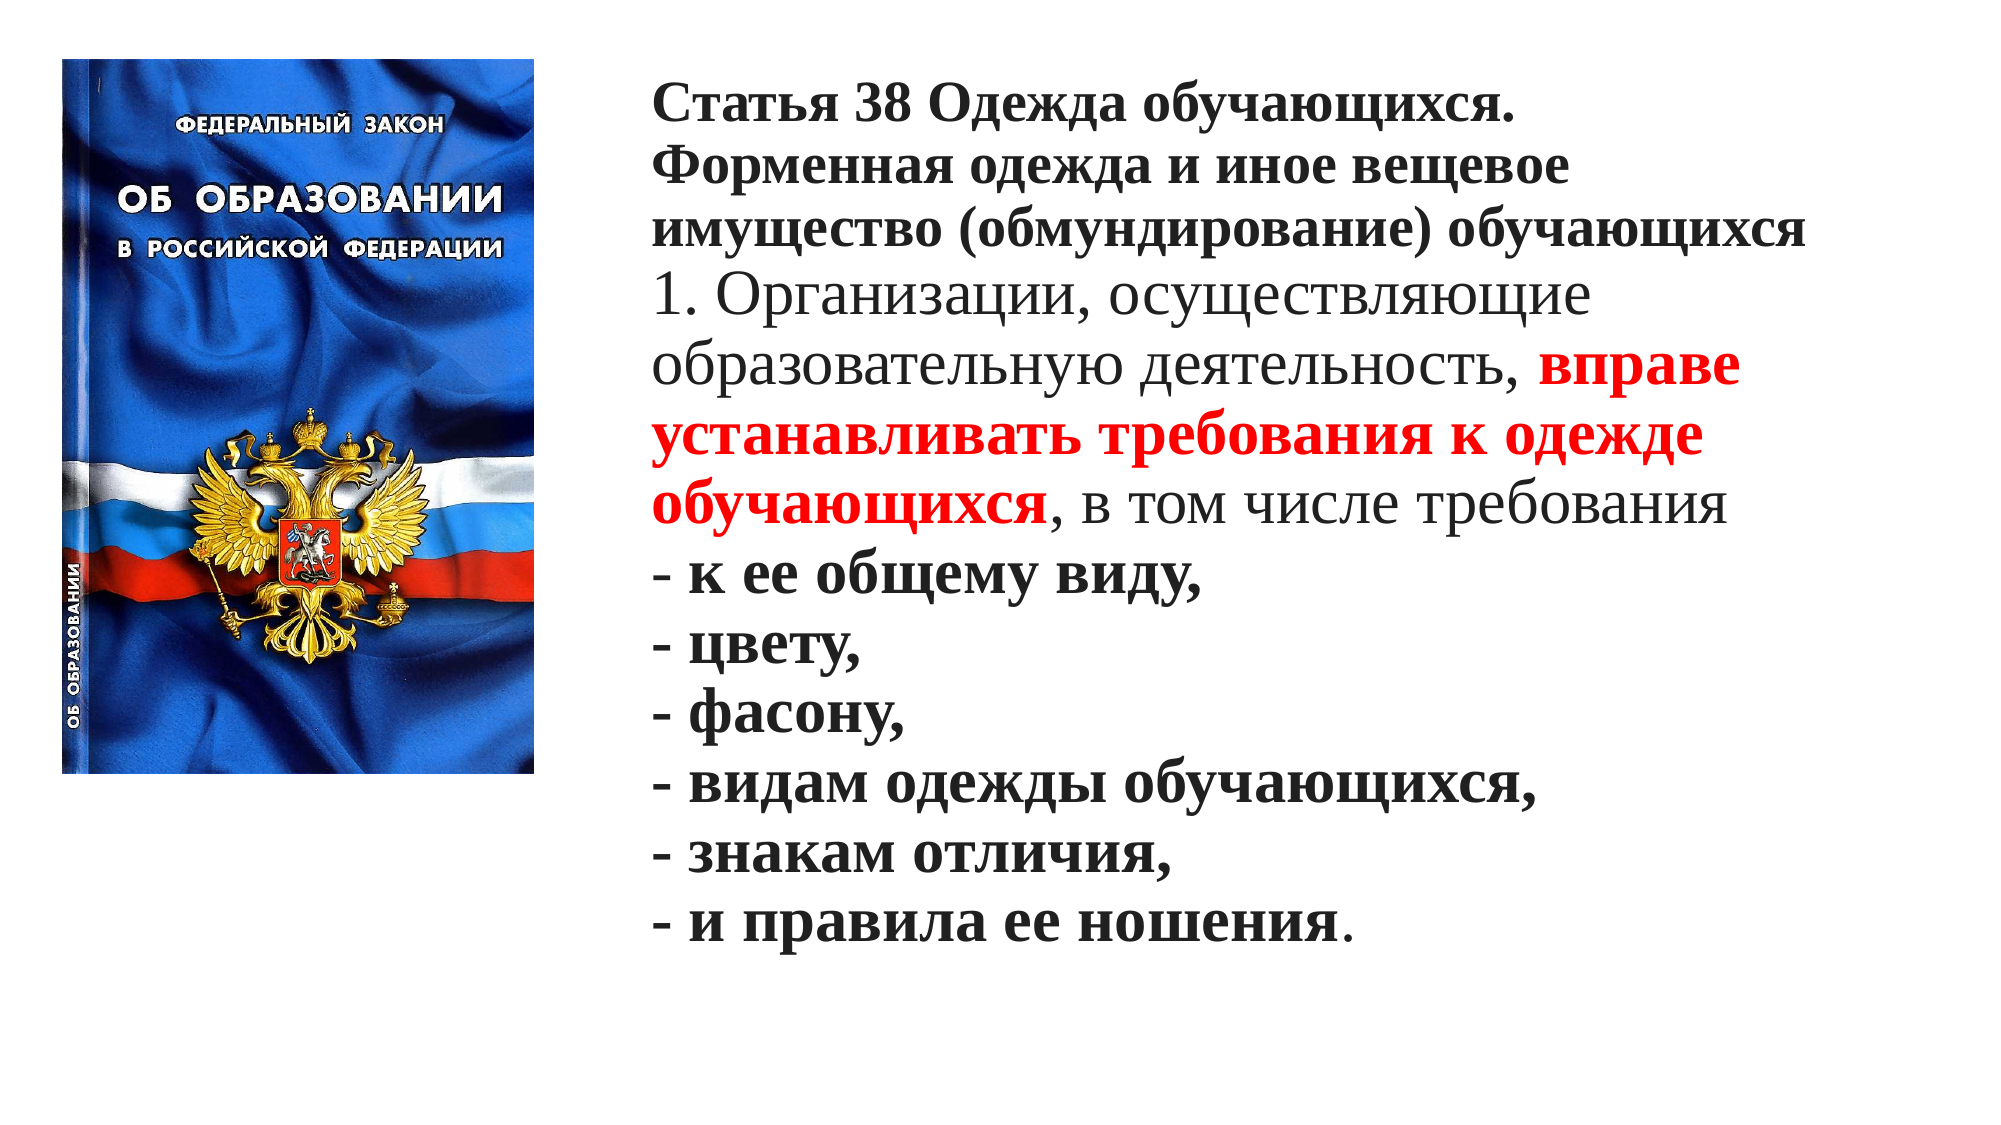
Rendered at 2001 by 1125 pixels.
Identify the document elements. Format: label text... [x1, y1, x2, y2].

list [62, 59, 534, 774]
title Статья 38 Одежда обучающихся. Форменная одежда и иное вещевое имущество (обмундирование) обучающихся 1. Организации, осуществляющие образовательную деятельность, вправе устанавливать требования к одежде обучающихся, в том числе требования - к ее общему виду, - цвету, - фасону, - видам одежды обучающихся, - знакам отличия, - и правила ее ношения. [636, 25, 1842, 1079]
